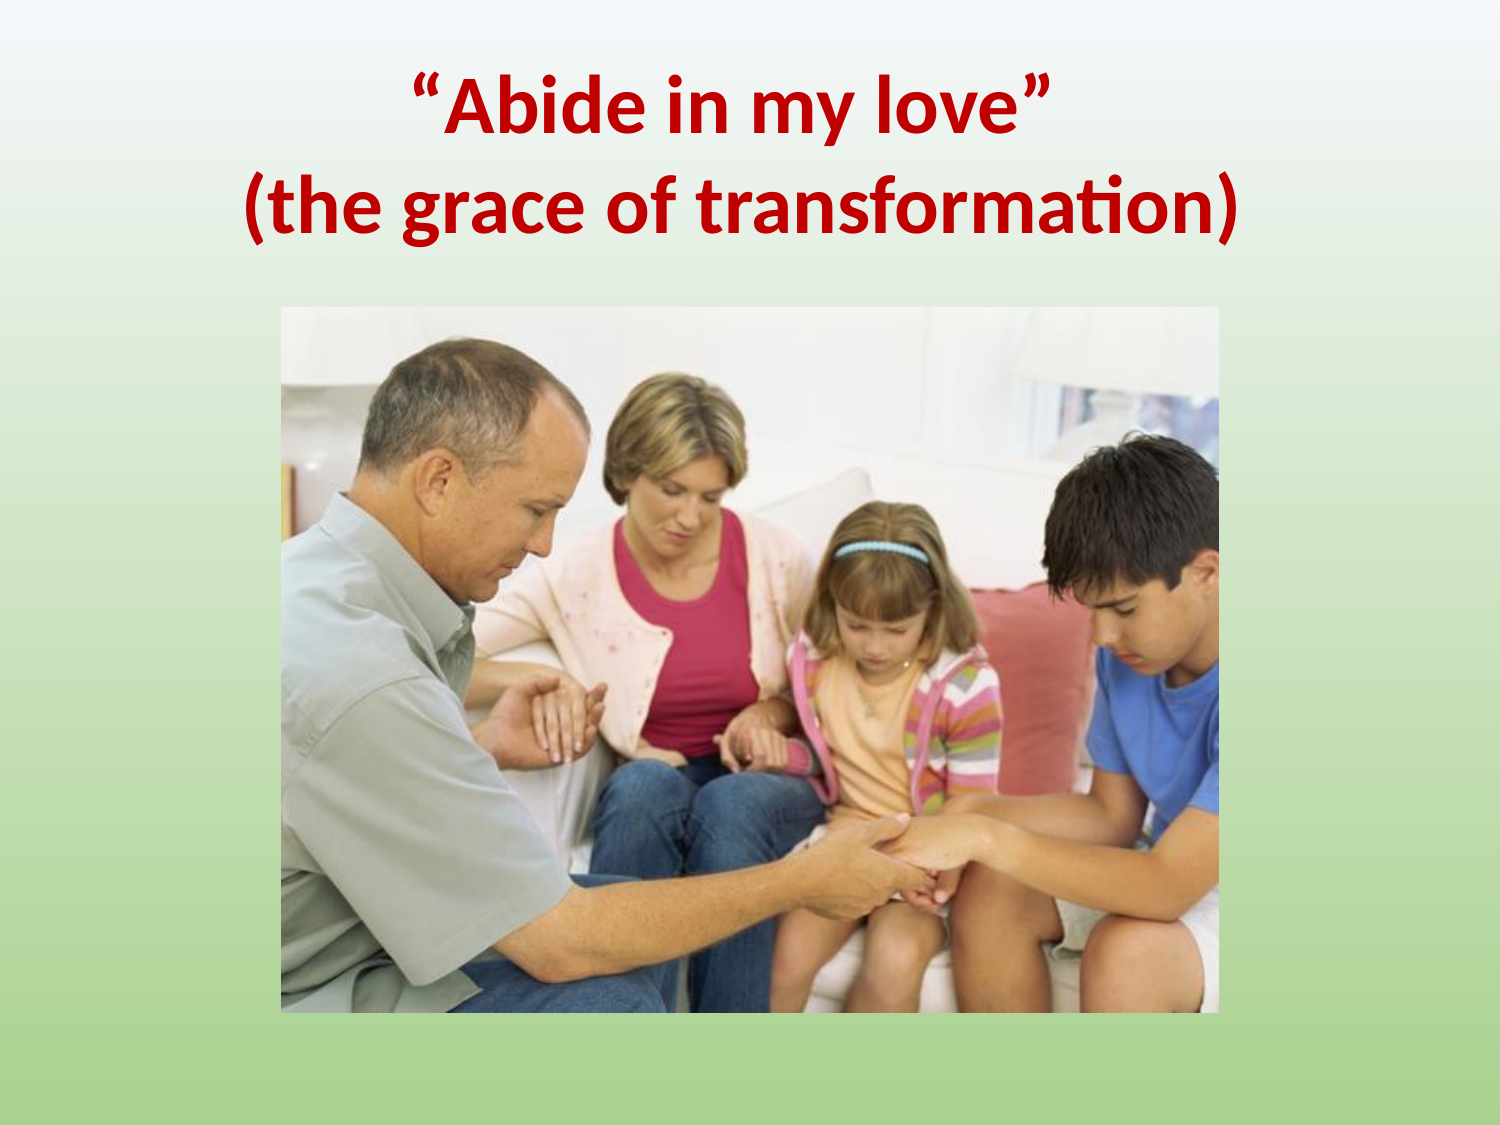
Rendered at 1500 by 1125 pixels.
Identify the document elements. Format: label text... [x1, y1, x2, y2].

picture [281, 307, 1219, 1013]
text_box “Abide in my love” (the grace of transformation) [226, 42, 1257, 258]
